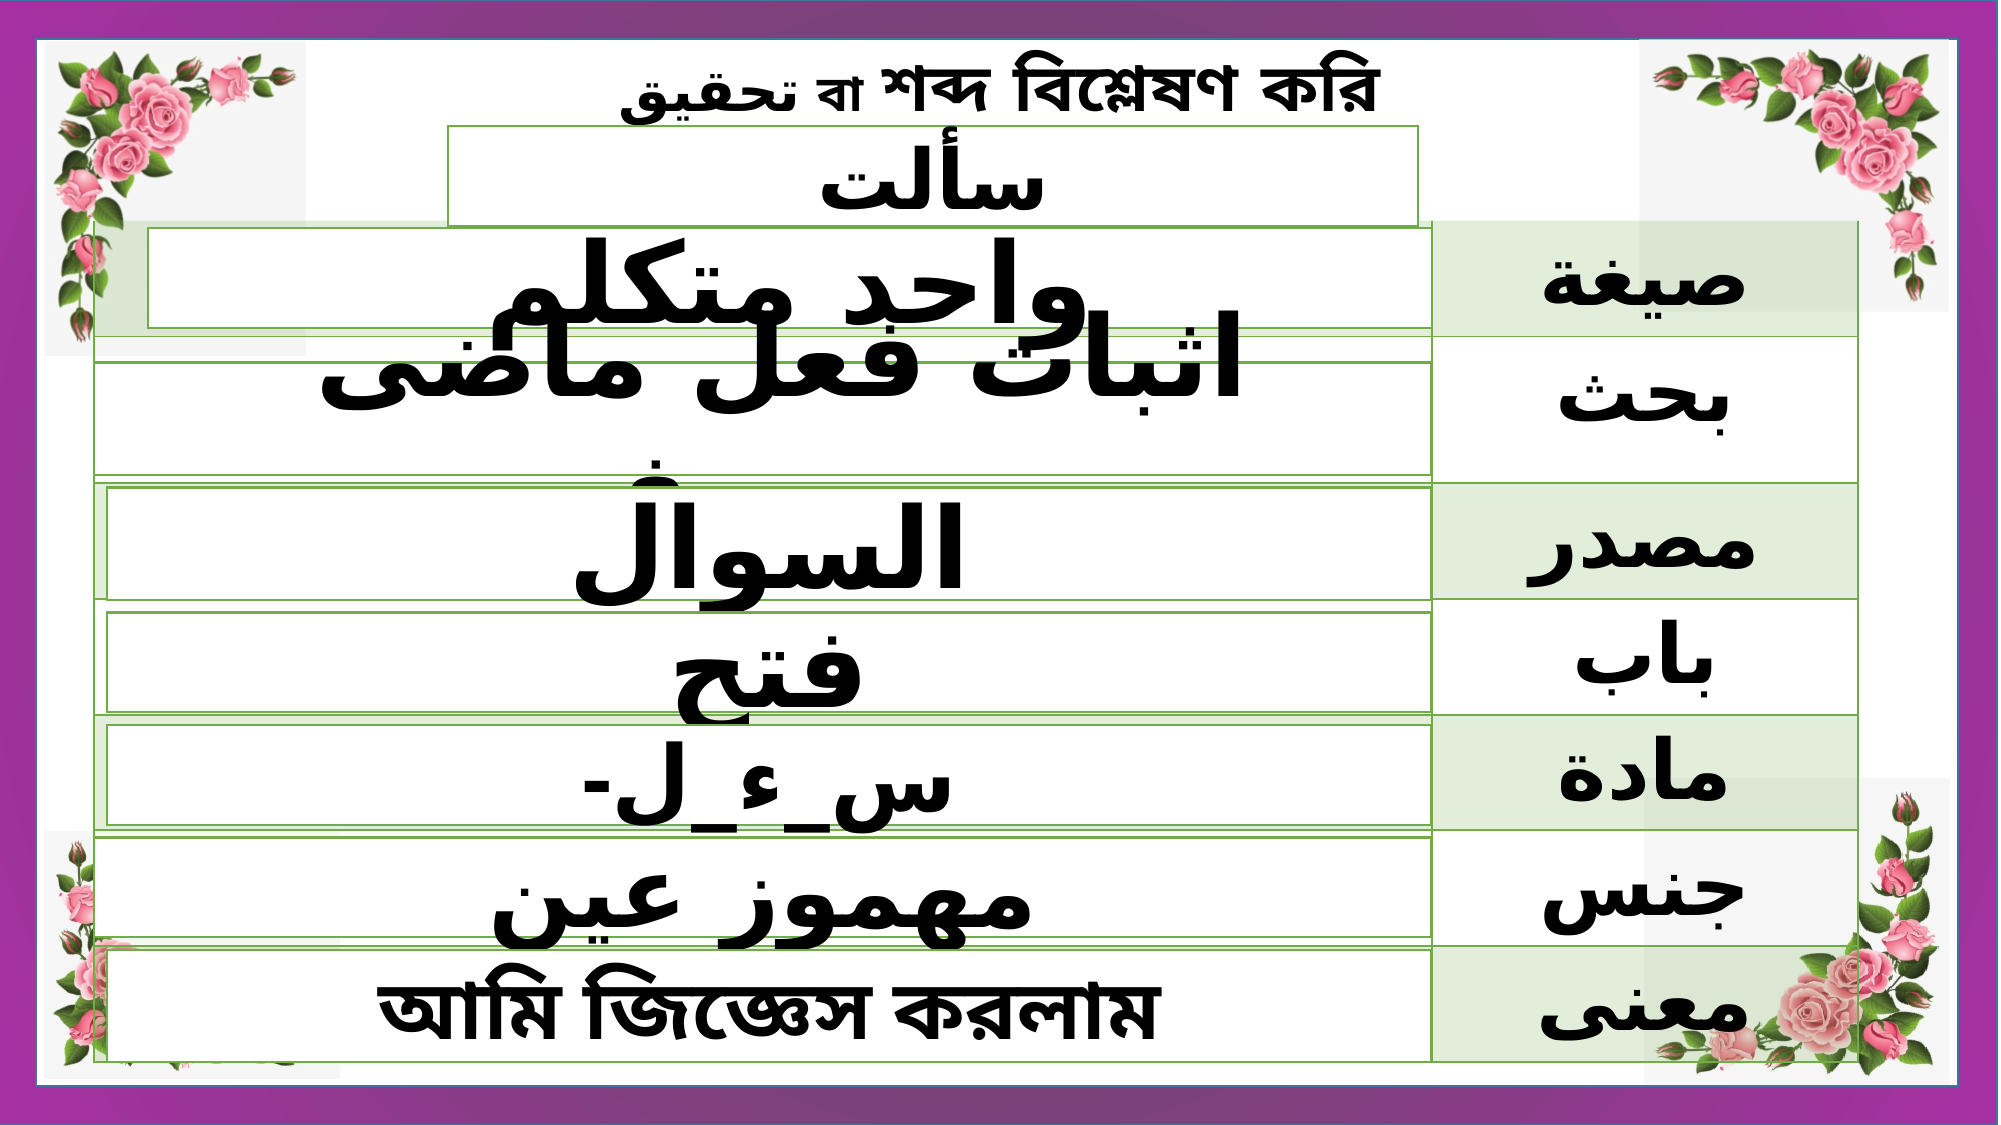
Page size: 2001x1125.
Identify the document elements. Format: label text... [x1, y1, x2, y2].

table_cell [95, 716, 1431, 829]
table_cell [340, 831, 1431, 836]
table_cell [95, 600, 1431, 714]
text_box السوال [106, 486, 1433, 601]
text_box سألت [447, 125, 1419, 227]
table_cell [95, 329, 1431, 336]
table_cell جنس [1433, 831, 1644, 945]
table_cell باب [1433, 600, 1857, 714]
text_box تحقيق বা শব্দ বিশ্লেষণ করি [15, 37, 1985, 133]
table_cell [95, 476, 1431, 482]
picture [1639, 38, 1949, 312]
table_header [332, 112, 1639, 221]
table_cell [340, 938, 1431, 945]
table_cell صيغة [1433, 221, 1857, 336]
text_box [0, 0, 1998, 1125]
table_cell [95, 484, 1431, 598]
table_cell [332, 221, 447, 227]
picture [44, 831, 340, 1080]
text_box -س_ء_ل [106, 724, 1433, 826]
picture [1644, 778, 1950, 1085]
table_cell مصدر [1433, 484, 1857, 598]
text_box আমি জিজ্ঞেস করলাম [340, 949, 1433, 1063]
table_cell [95, 337, 1431, 361]
text_box مهموز عين [340, 836, 1433, 938]
text_box فتح [106, 611, 1433, 713]
table_cell [1419, 221, 1431, 227]
text_box واحد متكلم [332, 227, 1433, 329]
text_box اثبات فعل ماضى معروف [93, 361, 1433, 476]
table_cell مادة [1433, 716, 1857, 829]
table_cell بحث [1433, 337, 1857, 482]
picture [18, 67, 332, 355]
table_cell معنى [1433, 947, 1644, 1061]
